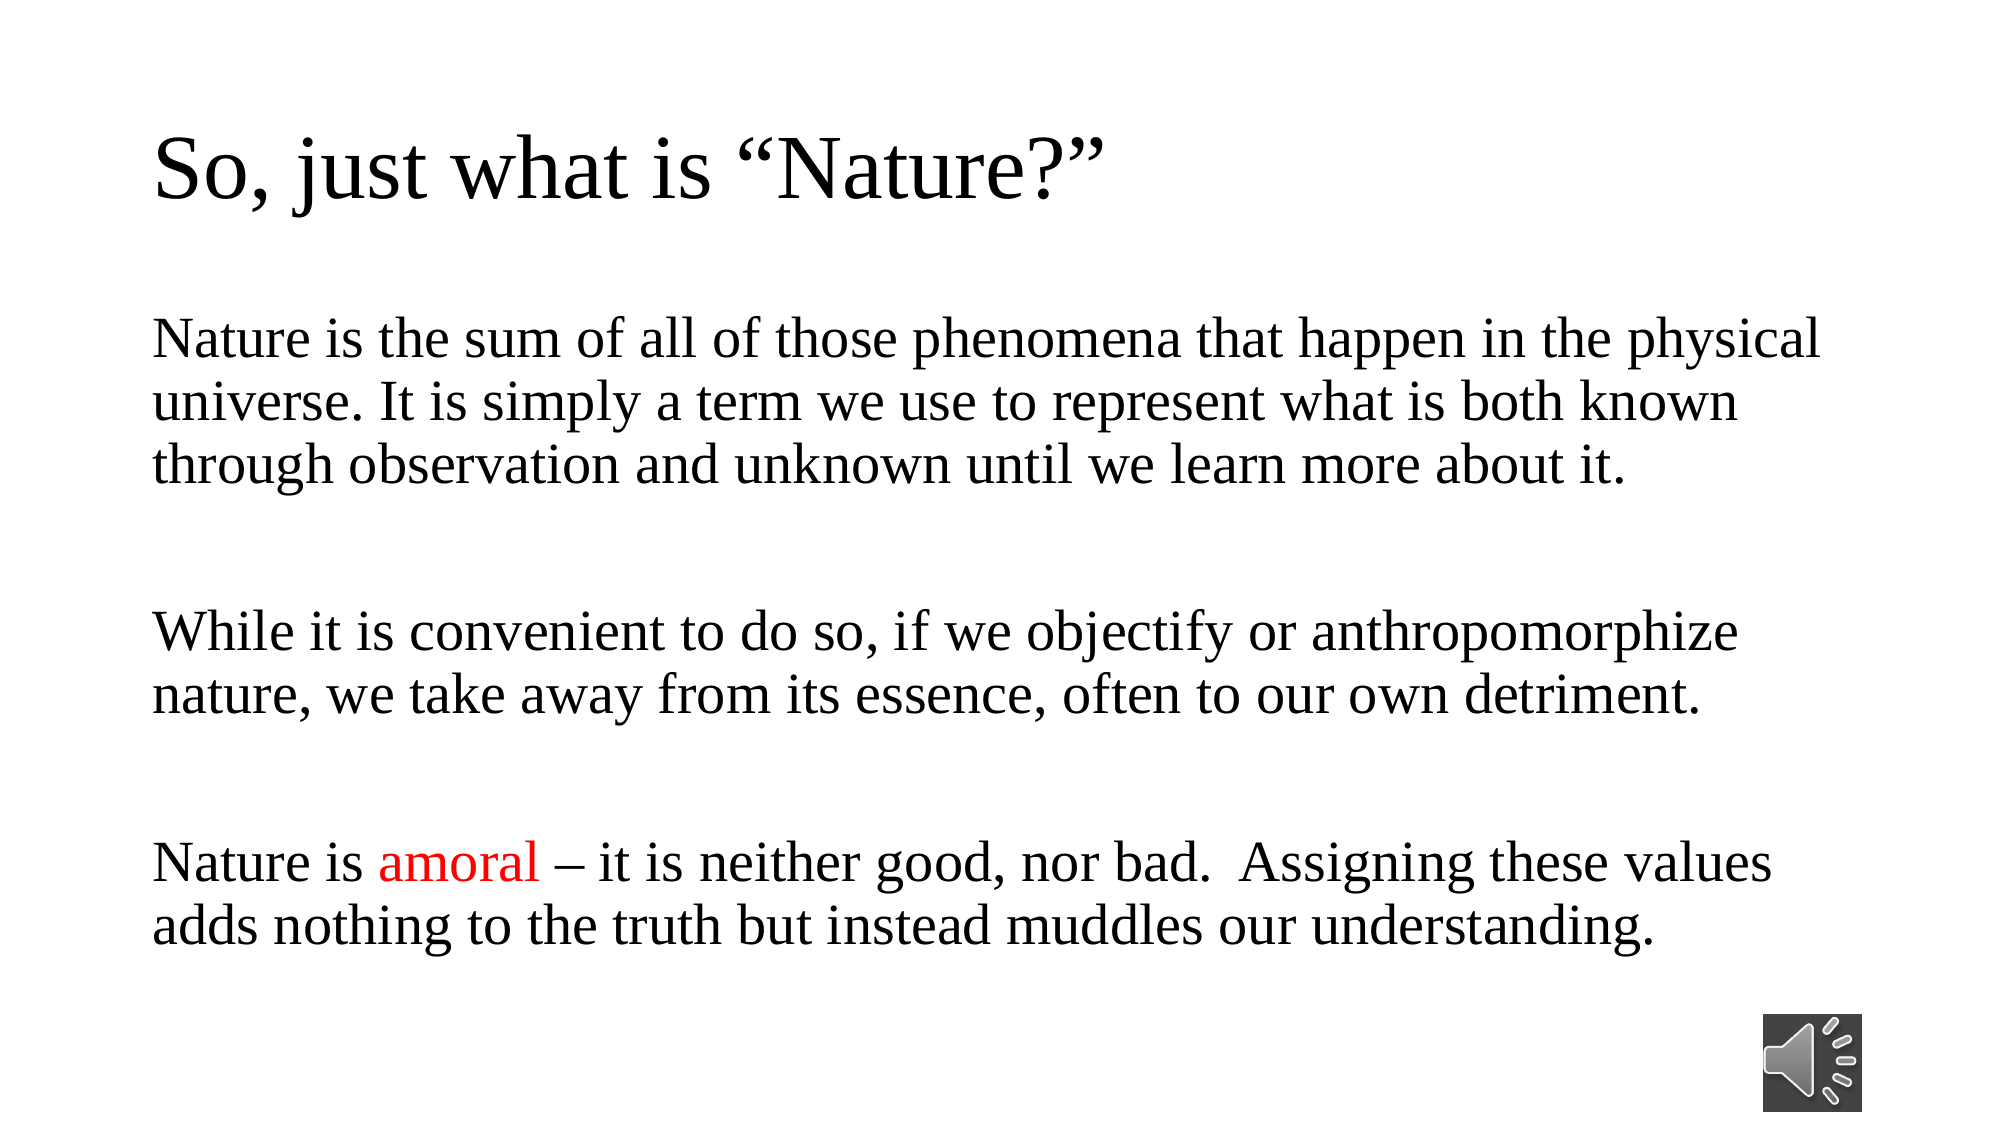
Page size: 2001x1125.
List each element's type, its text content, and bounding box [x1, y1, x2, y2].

title So, just what is “Nature?” [137, 59, 1863, 278]
picture [1762, 1013, 1863, 1114]
list Nature is the sum of all of those phenomena that happen in the physical universe. It is simply a term we use to represent what is both known through observation and unknown until we learn more about it. While it is convenient to do so, if we objectify or anthropomorphize nature, we take away from its essence, often to our own detriment. Nature is amoral – it is neither good, nor bad. Assigning these values adds nothing to the truth but instead muddles our understanding. [137, 299, 1863, 1014]
